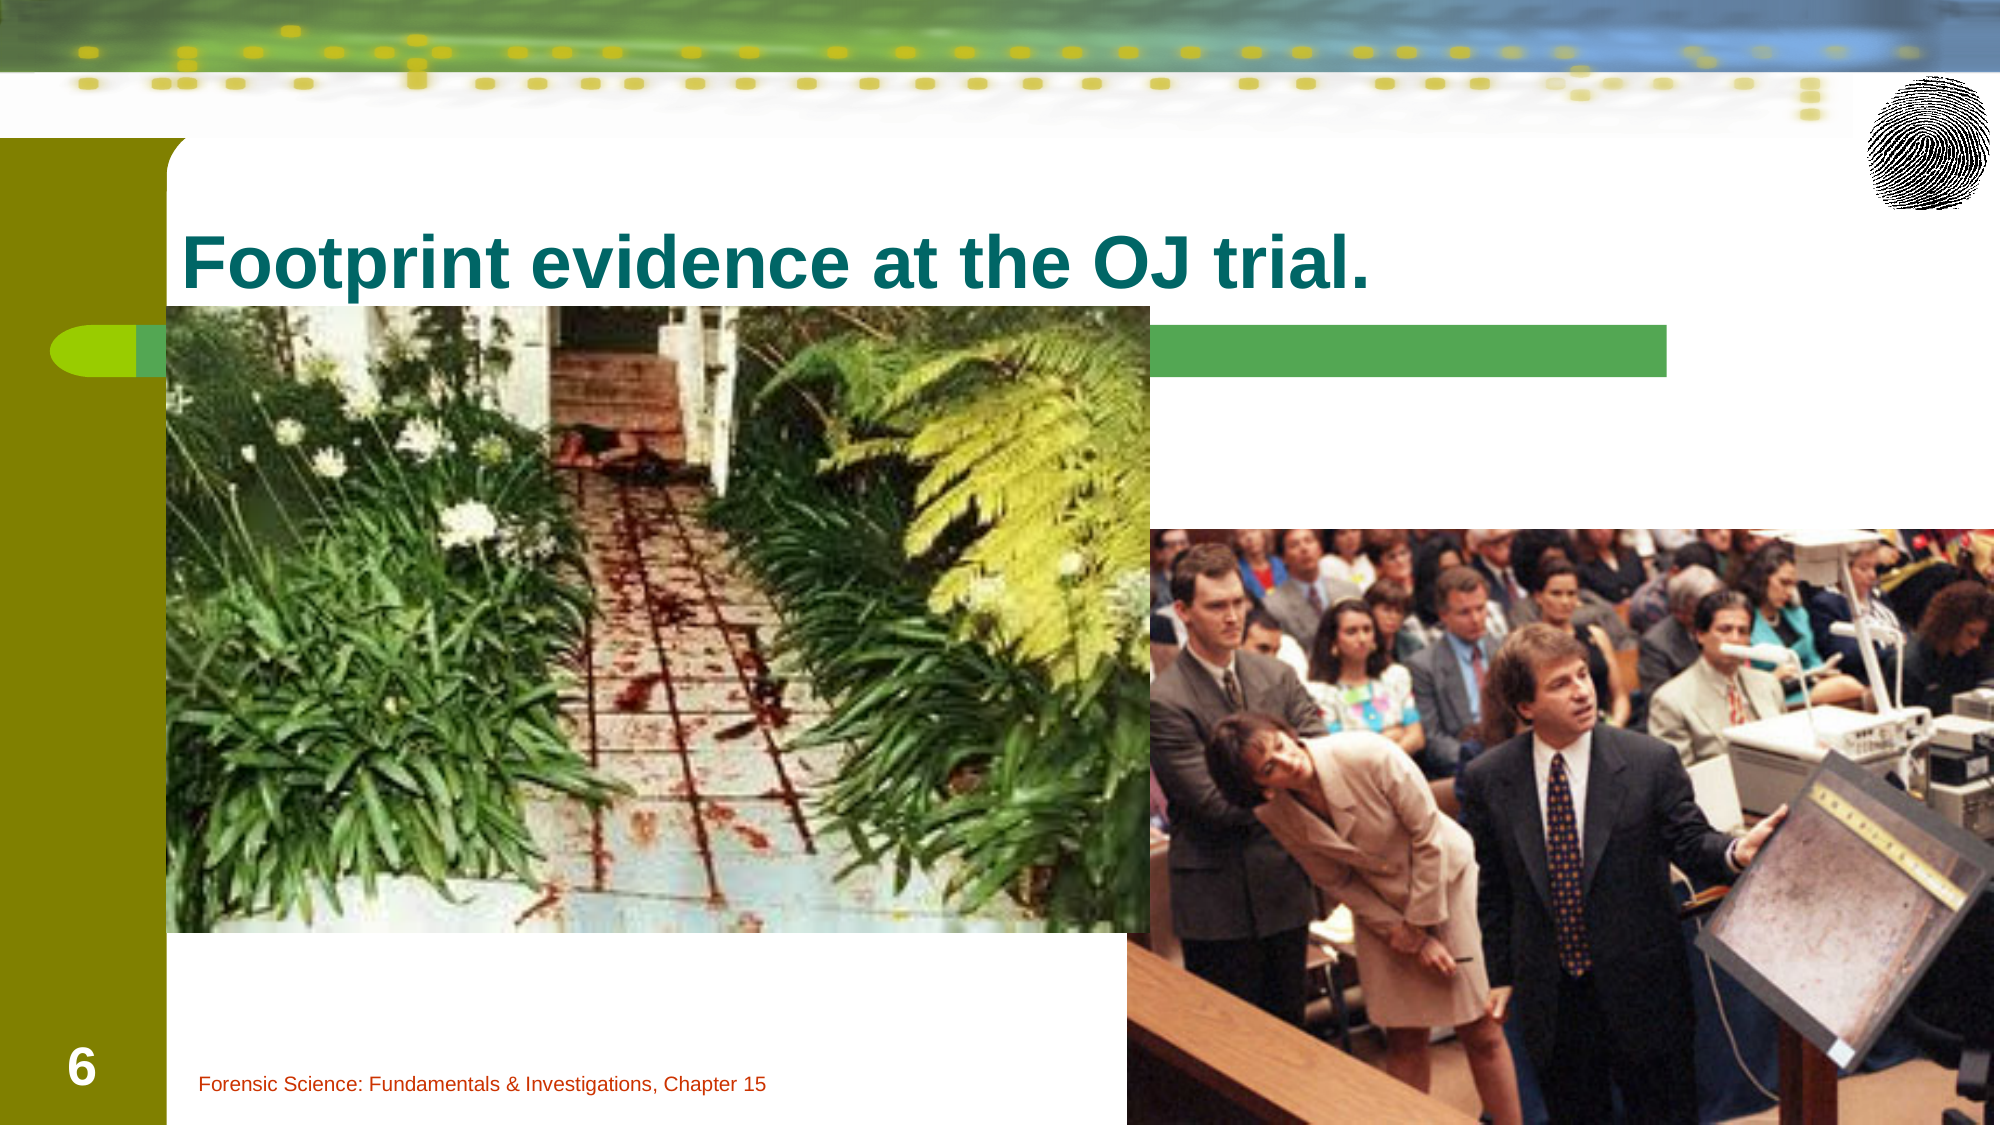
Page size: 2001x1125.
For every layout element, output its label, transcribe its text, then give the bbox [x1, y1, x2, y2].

slide_number 6 [18, 1023, 148, 1105]
footer Forensic Science: Fundamentals & Investigations, Chapter 15 [183, 1024, 1121, 1104]
picture [166, 305, 1994, 1125]
title Footprint evidence at the OJ trial. [166, 125, 1900, 313]
picture [0, 0, 2000, 213]
